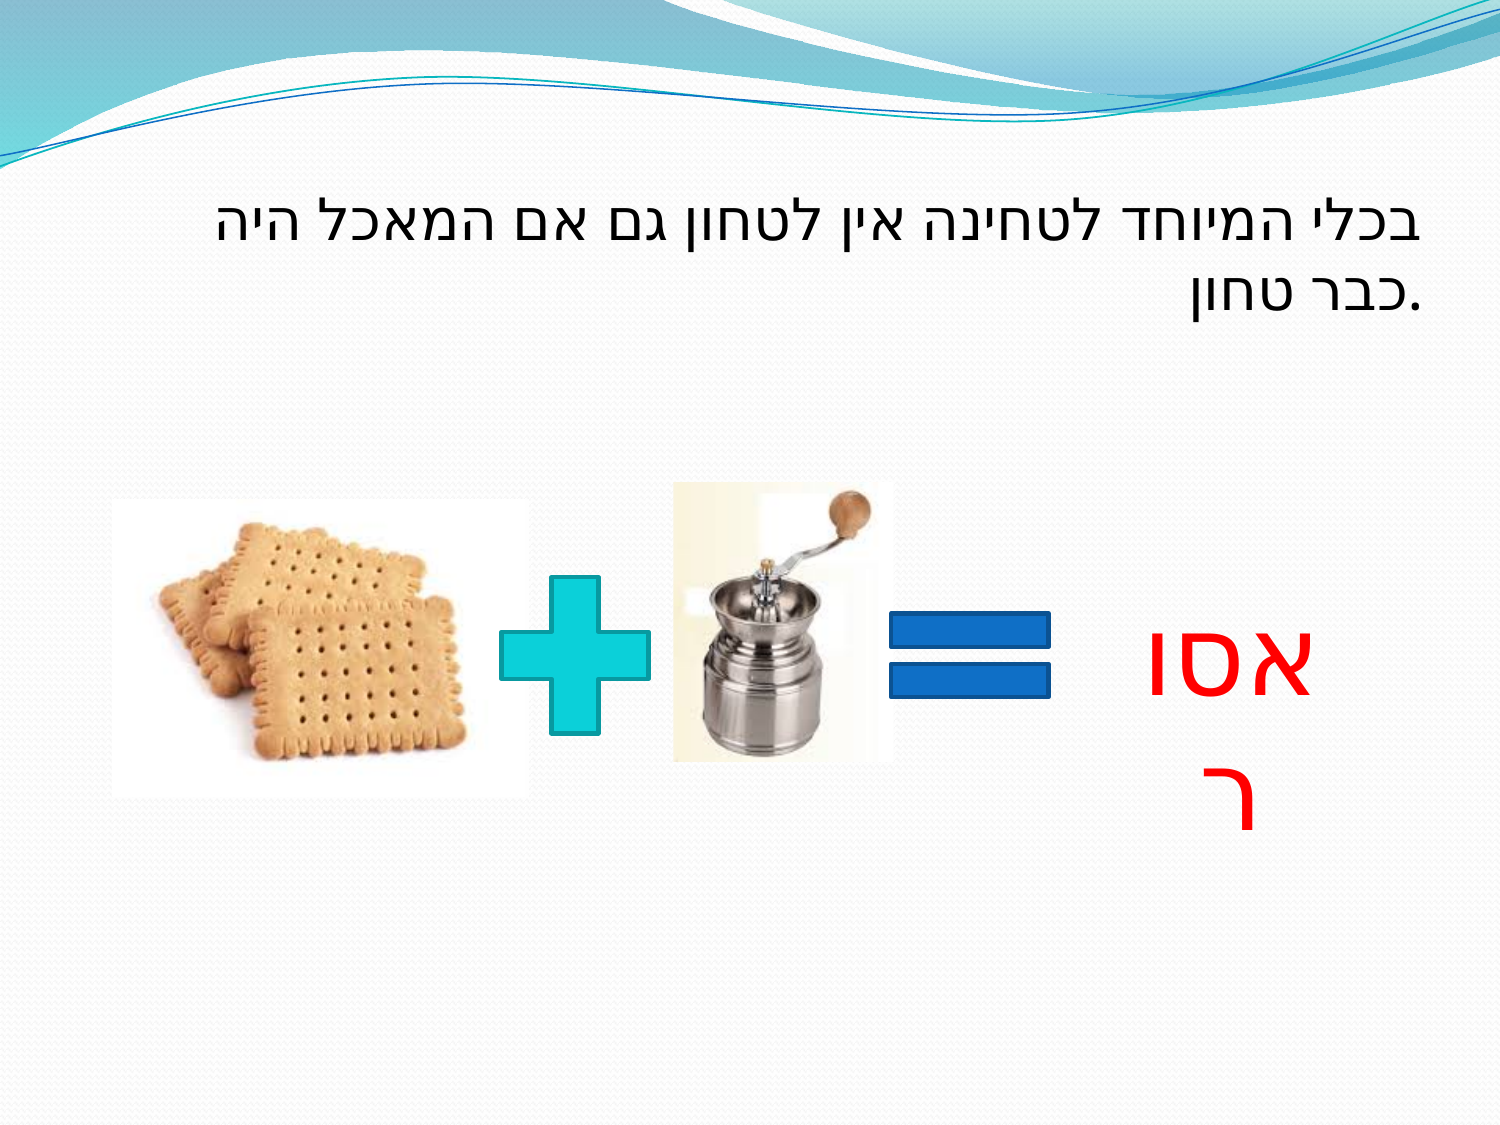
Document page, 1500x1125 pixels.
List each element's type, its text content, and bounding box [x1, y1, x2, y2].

list בכלי המיוחד לטחינה אין לטחון גם אם המאכל היה כבר טחון. [87, 174, 1438, 895]
text_box [900, 611, 1051, 649]
picture [673, 481, 894, 762]
text_box [900, 662, 1051, 699]
picture [112, 499, 529, 798]
text_box אסור [1100, 575, 1363, 860]
text_box [535, 575, 651, 736]
